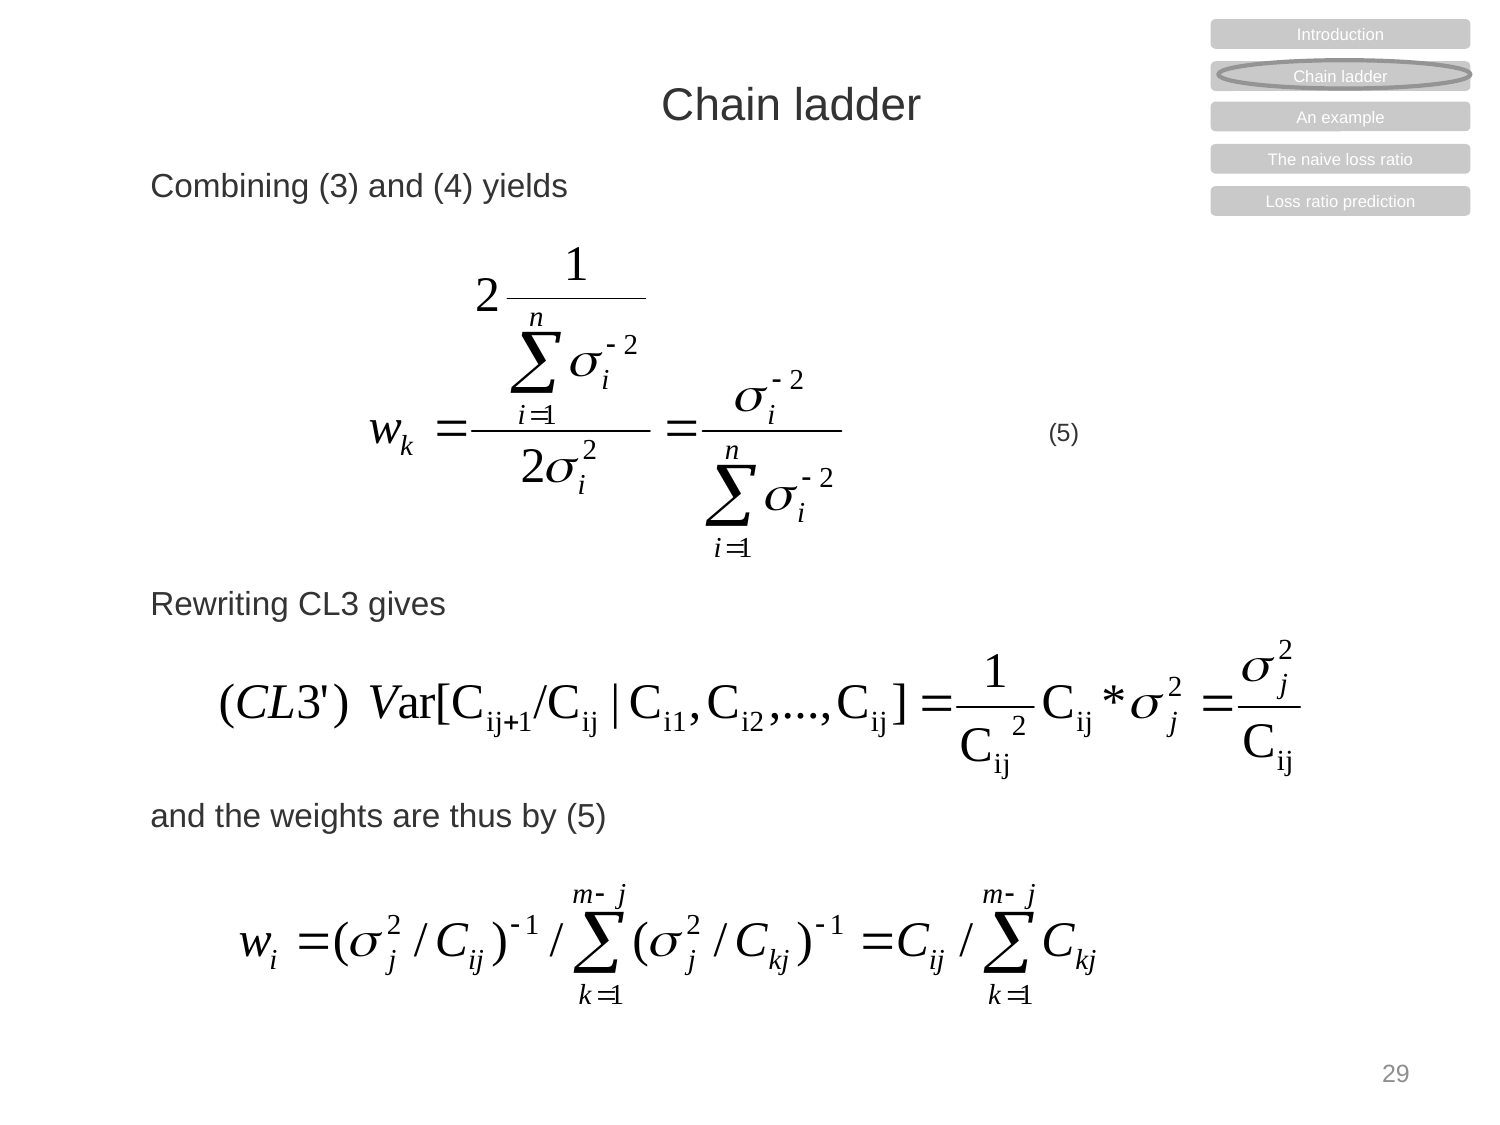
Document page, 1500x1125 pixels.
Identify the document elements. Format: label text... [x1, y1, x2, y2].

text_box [1210, 18, 1471, 217]
text_box Rewriting CL3 gives [135, 574, 1388, 629]
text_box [359, 231, 850, 569]
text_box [211, 627, 1313, 790]
text_box Combining (3) and (4) yields [135, 156, 1205, 212]
text_box and the weights are thus by (5) [135, 786, 1388, 842]
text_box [229, 869, 1113, 1016]
title Chain ladder [147, 66, 1205, 138]
text_box (5) [1033, 408, 1095, 454]
slide_number 29 [1074, 1042, 1425, 1103]
